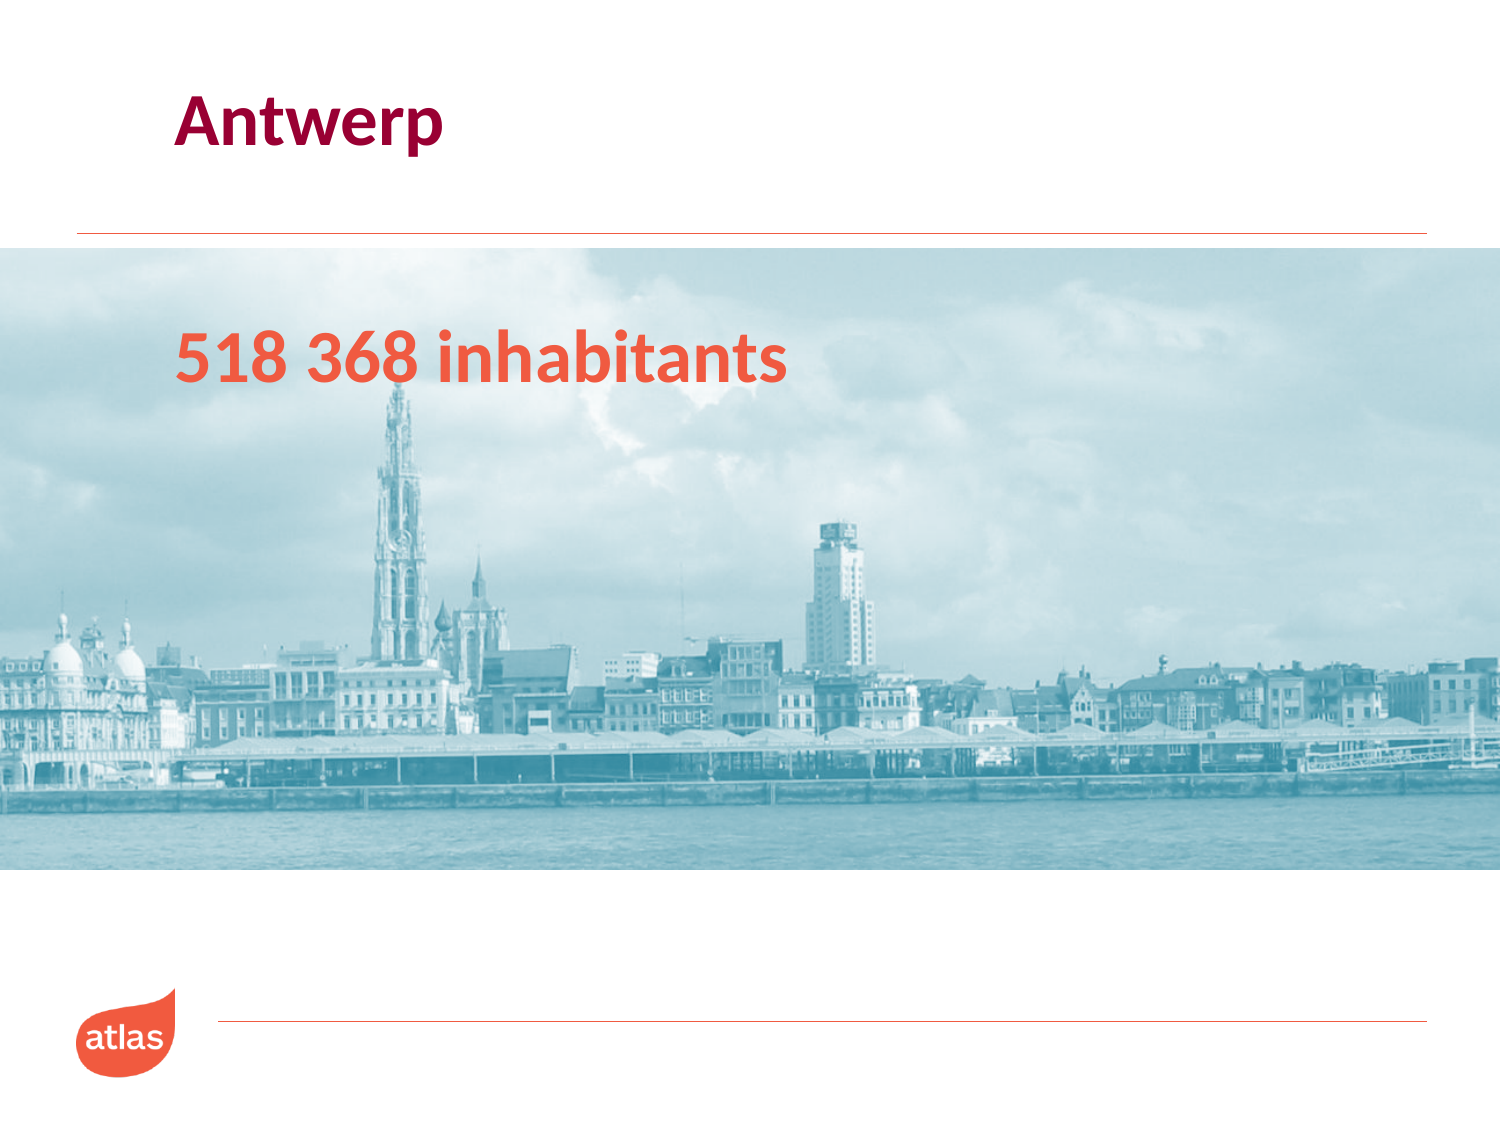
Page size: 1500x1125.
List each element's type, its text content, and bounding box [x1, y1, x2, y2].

text_box Antwerp [159, 66, 1341, 247]
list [0, 248, 1500, 870]
picture [76, 987, 175, 1078]
